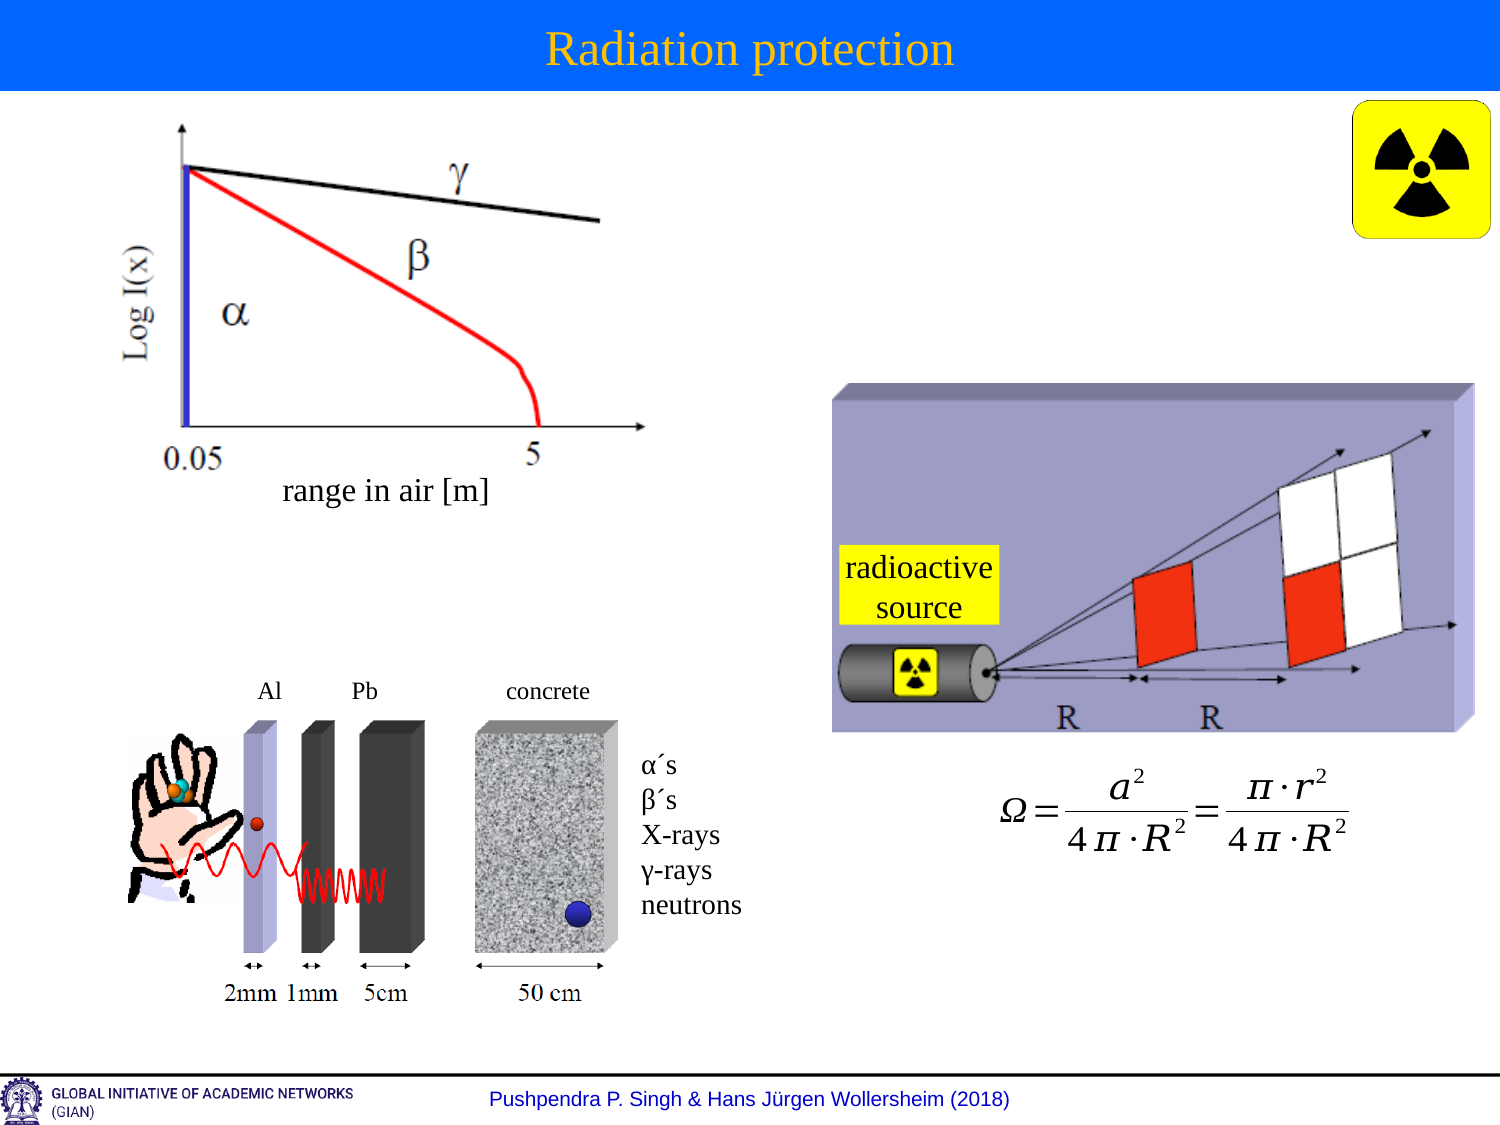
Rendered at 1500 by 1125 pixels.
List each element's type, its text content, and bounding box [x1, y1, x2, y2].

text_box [117, 667, 758, 1010]
title Radiation protection [0, 0, 1500, 91]
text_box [832, 383, 1475, 735]
picture [0, 1077, 353, 1125]
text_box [117, 123, 647, 517]
picture [1352, 100, 1491, 239]
